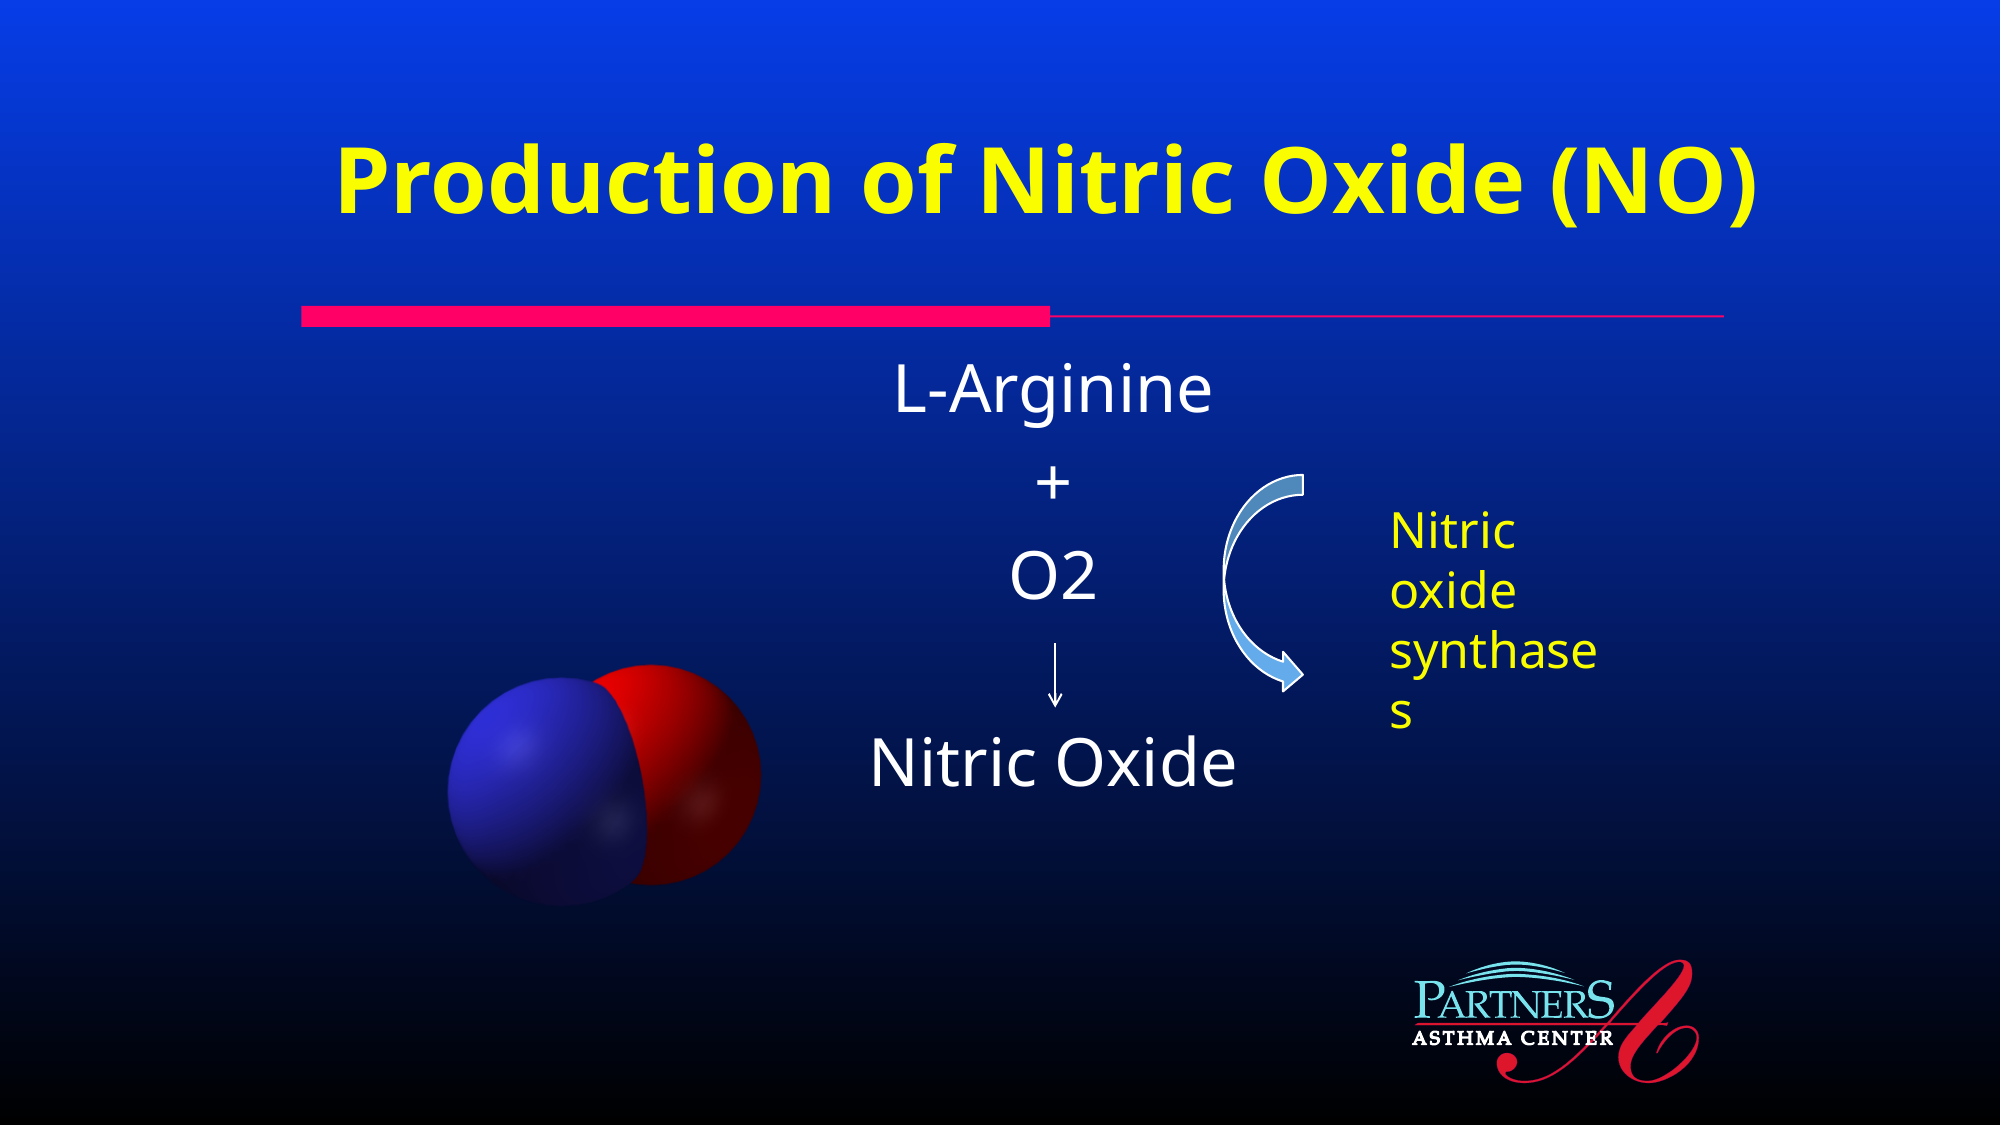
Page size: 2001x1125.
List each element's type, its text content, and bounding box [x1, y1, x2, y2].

picture [432, 649, 777, 922]
text_box Nitric oxide synthases [1374, 491, 1631, 747]
text_box [1223, 474, 1303, 692]
list L-Arginine + O2 Nitric Oxide [317, 338, 1790, 991]
title Production of Nitric Oxide (NO) [317, 82, 2000, 272]
picture [1408, 958, 1701, 1084]
